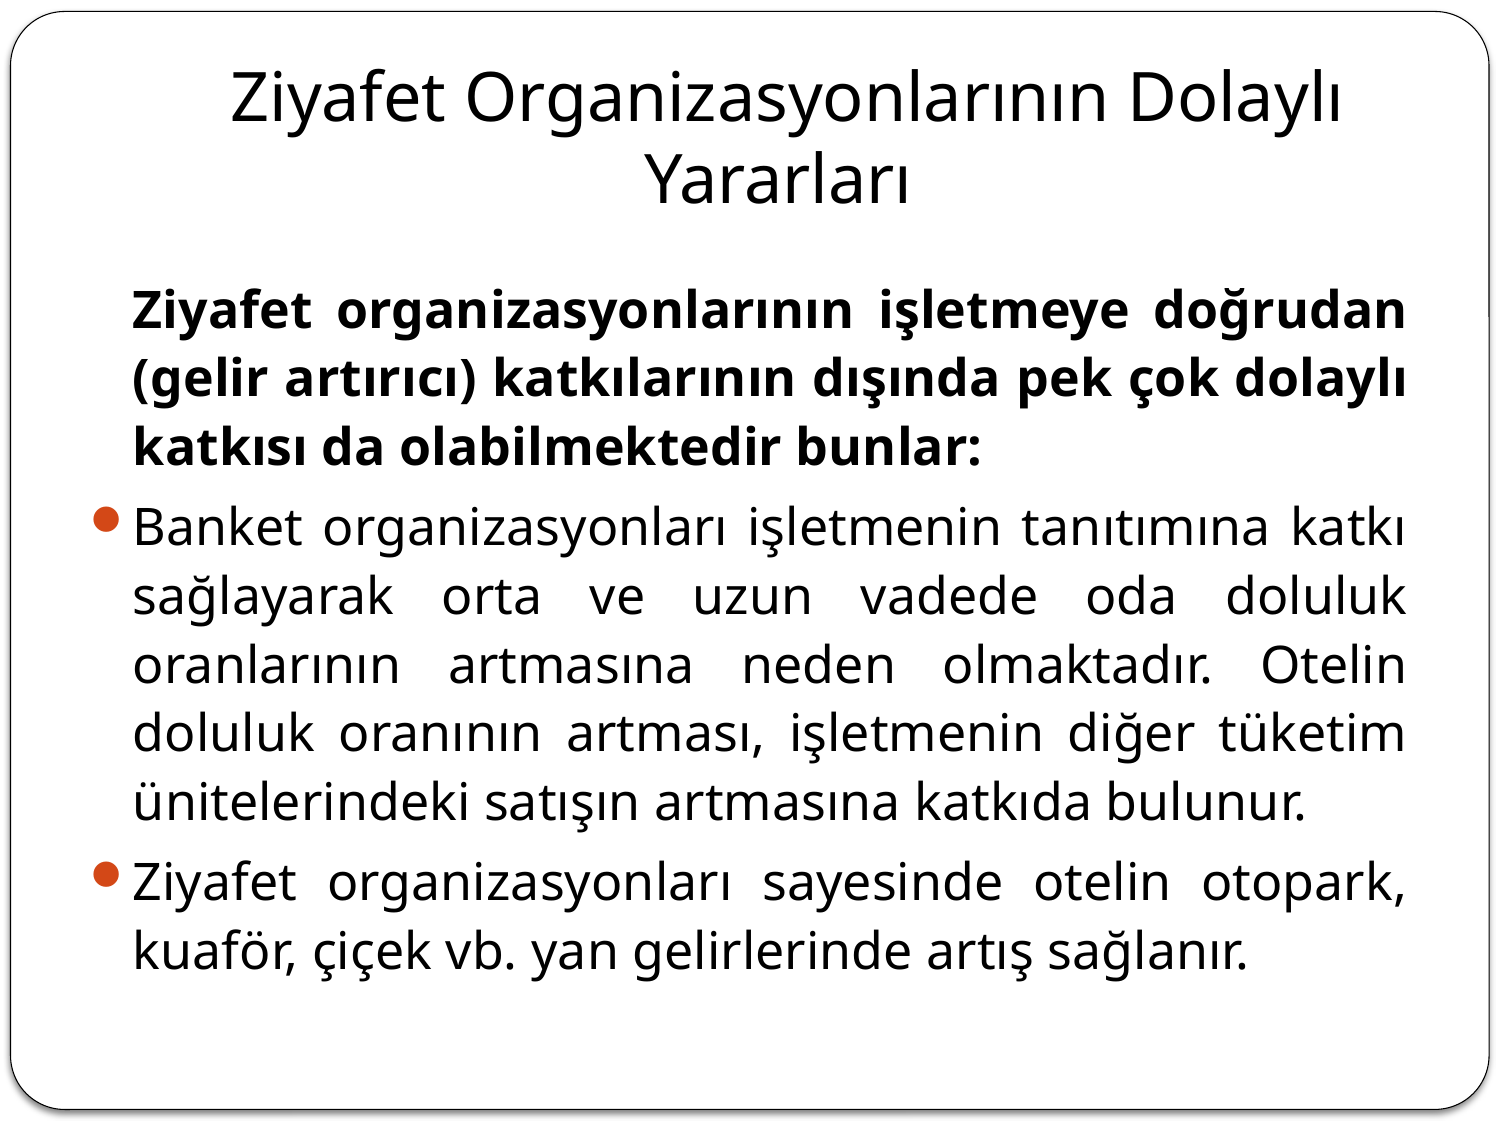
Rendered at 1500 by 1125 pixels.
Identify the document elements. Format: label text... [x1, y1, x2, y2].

title Ziyafet Organizasyonlarının Dolaylı Yararları [150, 45, 1425, 233]
list Ziyafet organizasyonlarının işletmeye doğrudan (gelir artırıcı) katkılarının dışında pek çok dolaylı katkısı da olabilmektedir bunlar: Banket organizasyonları işletmenin tanıtımına katkı sağlayarak orta ve uzun vadede oda doluluk oranlarının artmasına neden olmaktadır. Otelin doluluk oranının artması, işletmenin diğer tüketim ünitelerindeki satışın artmasına katkıda bulunur. Ziyafet organizasyonları sayesinde otelin otopark, kuaför, çiçek vb. yan gelirlerinde artış sağlanır. [75, 262, 1425, 1094]
